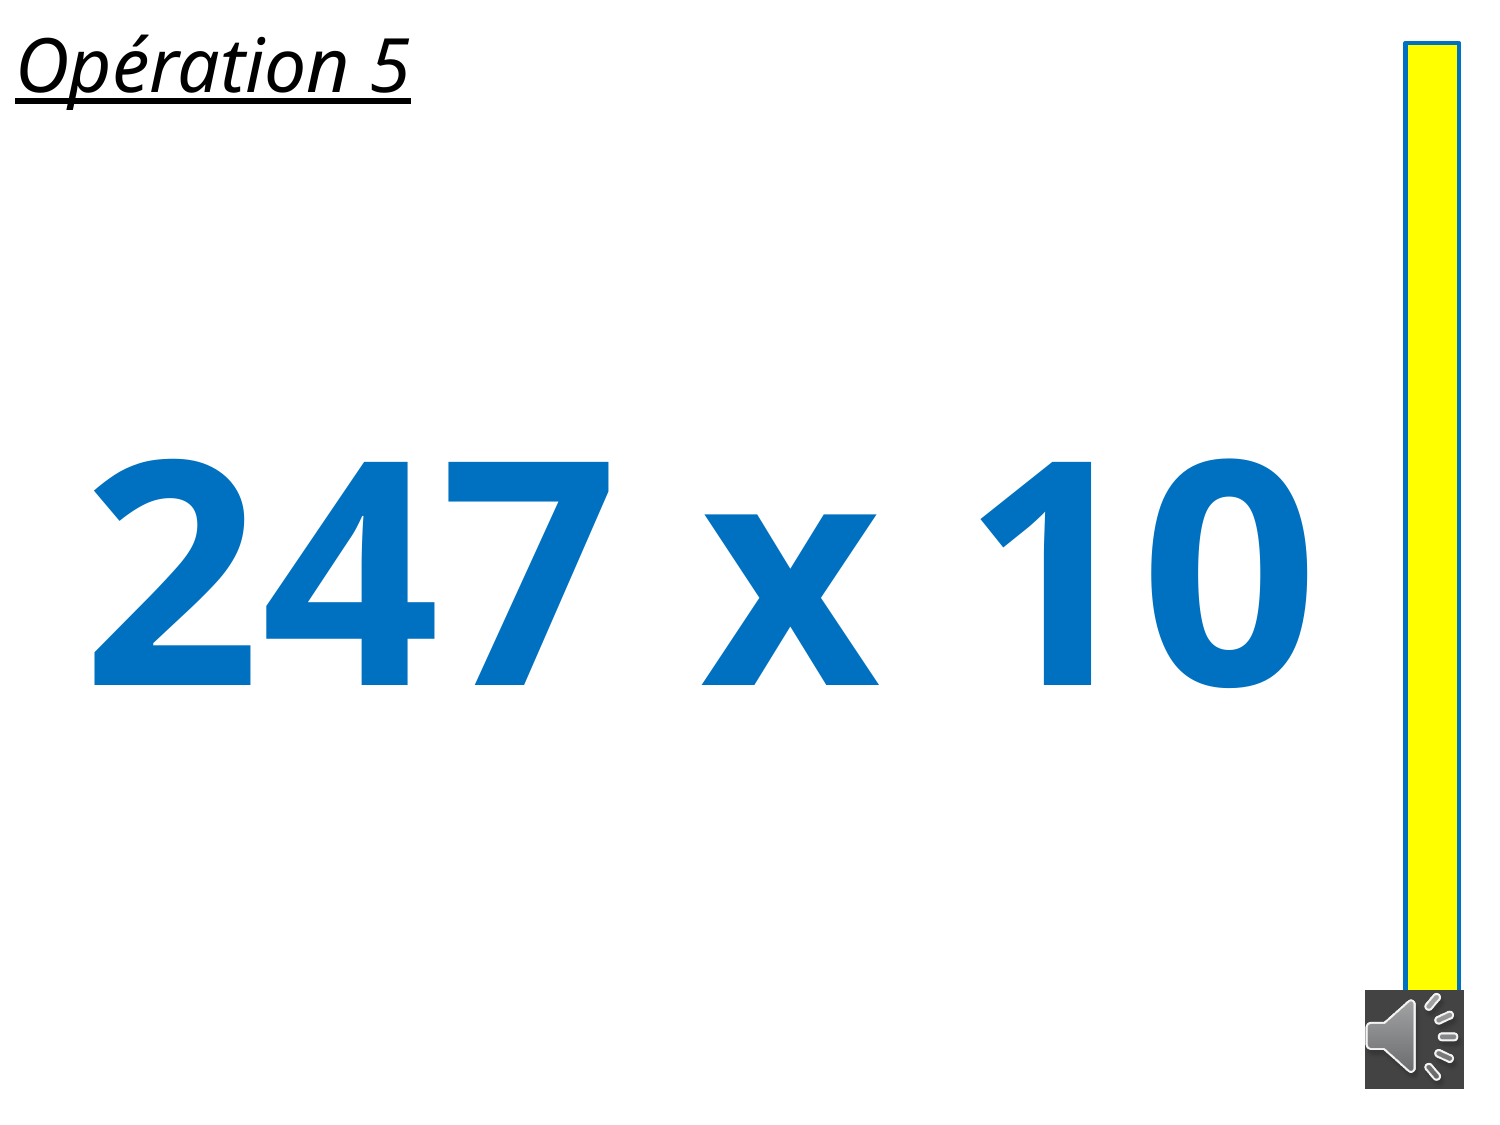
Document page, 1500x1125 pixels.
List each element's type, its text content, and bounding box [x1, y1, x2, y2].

text_box 247 x 10 [0, 365, 1403, 756]
picture [1364, 989, 1465, 1090]
title Opération 5 [0, 0, 502, 126]
text_box [1403, 41, 1461, 987]
